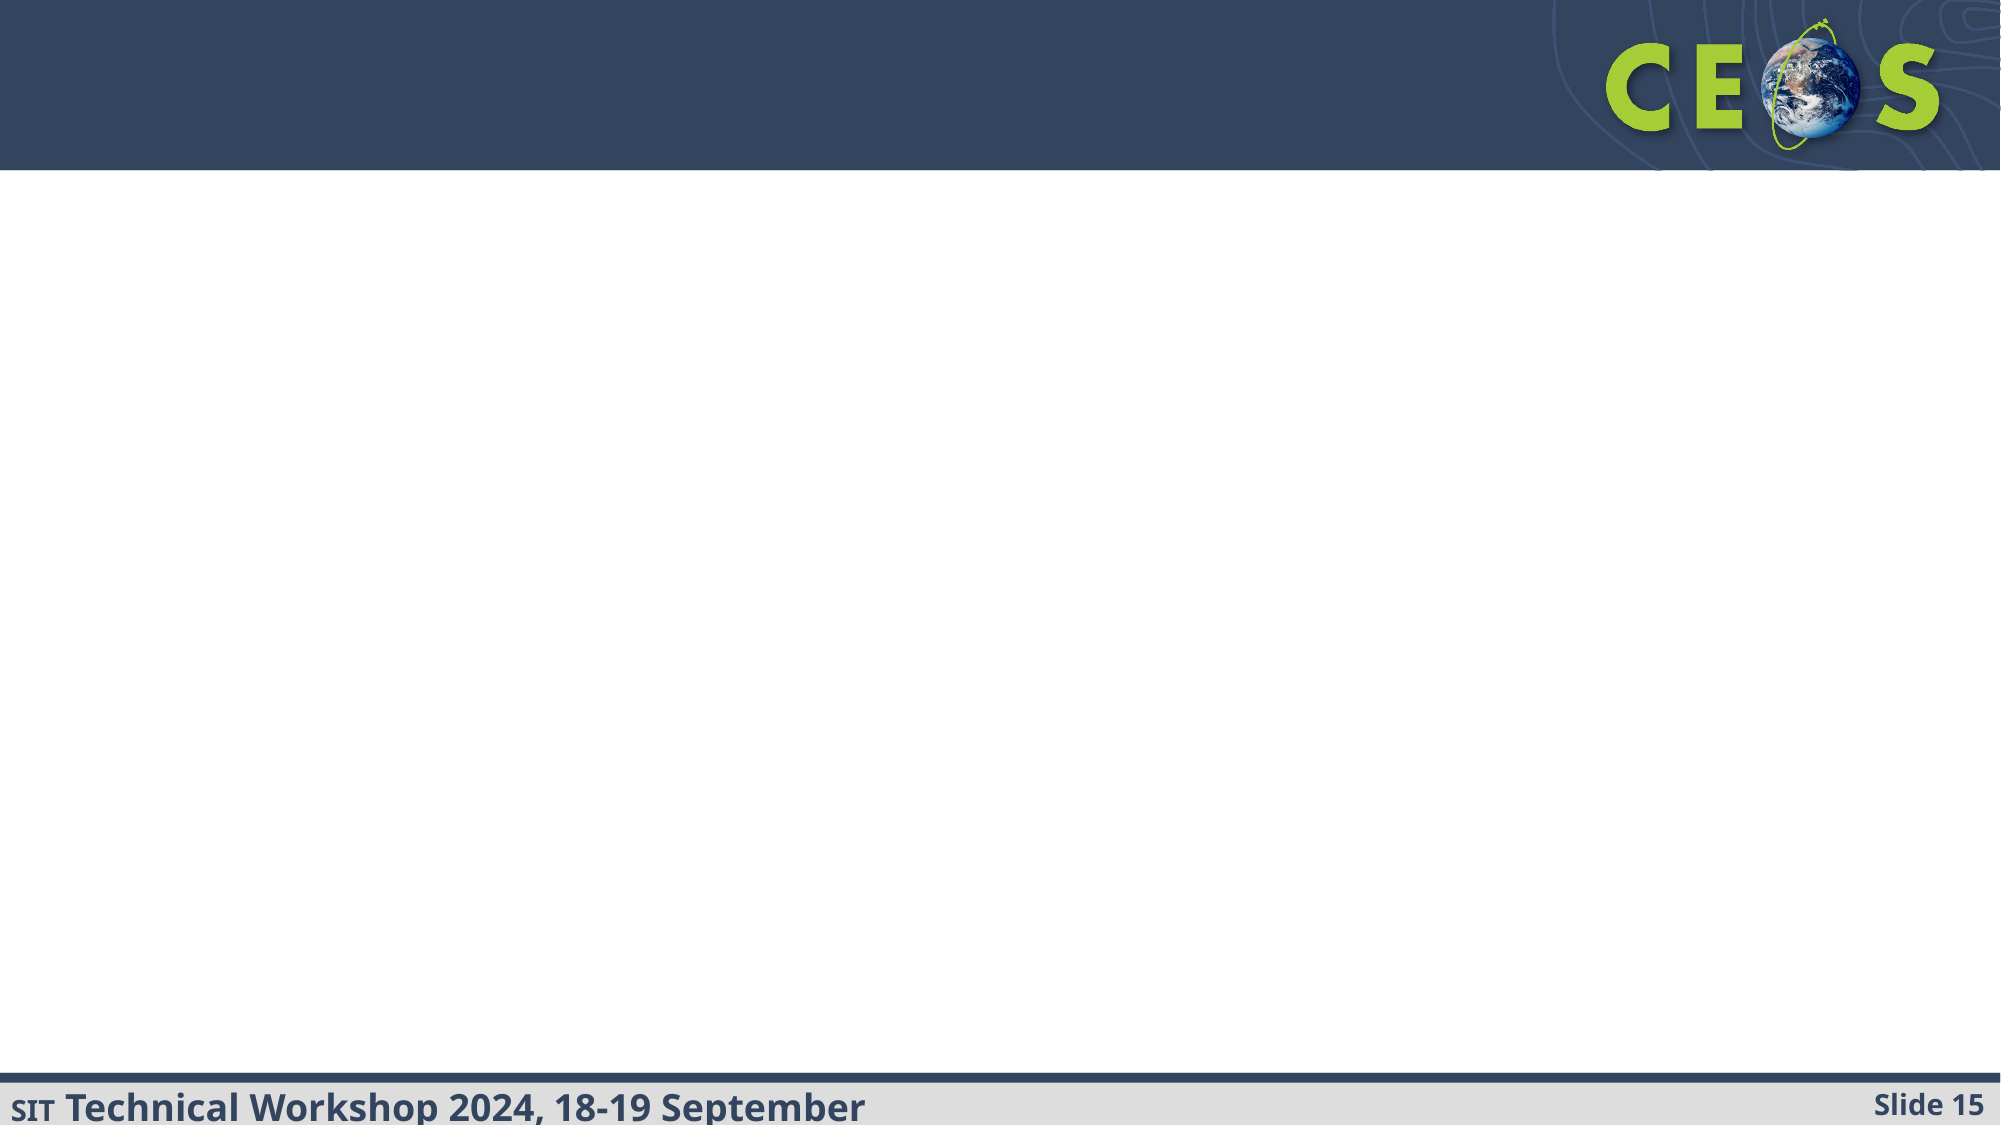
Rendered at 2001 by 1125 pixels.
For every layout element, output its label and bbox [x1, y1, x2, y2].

picture [1606, 18, 1939, 150]
